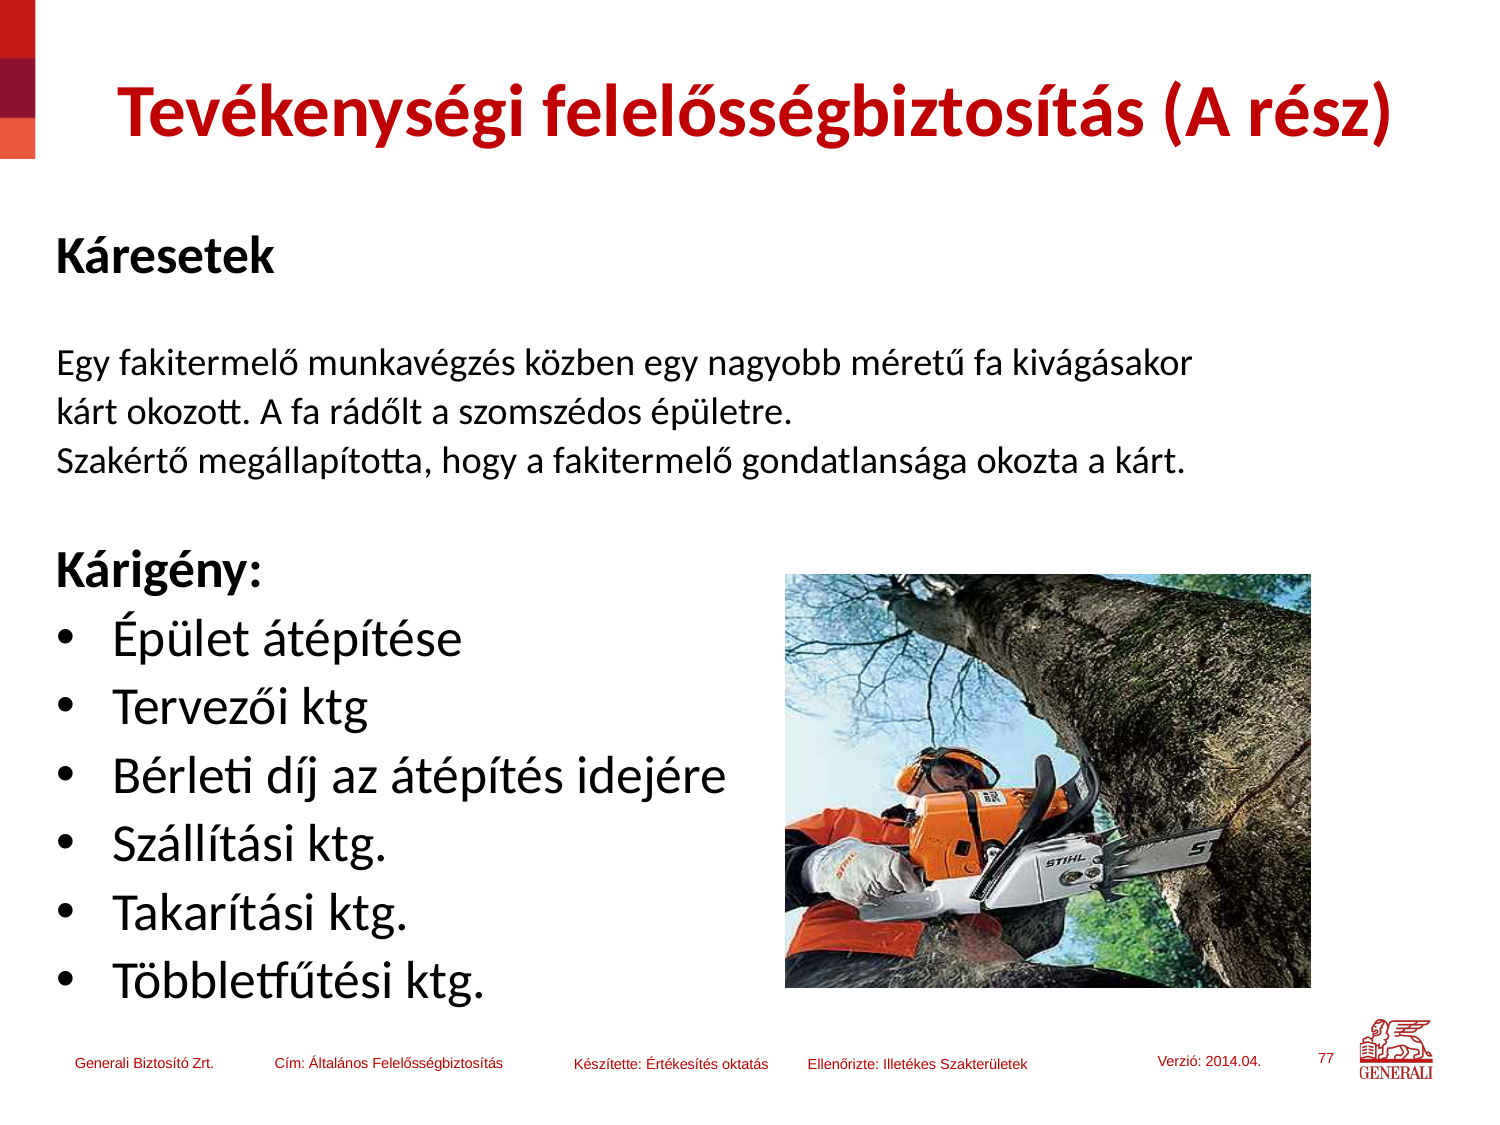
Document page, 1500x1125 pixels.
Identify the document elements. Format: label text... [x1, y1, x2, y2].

title Tevékenységi felelősségbiztosítás (A rész) [76, 54, 1436, 160]
list Káresetek Egy fakitermelő munkavégzés közben egy nagyobb méretű fa kivágásakor kárt okozott. A fa rádőlt a szomszédos épületre. Szakértő megállapította, hogy a fakitermelő gondatlansága okozta a kárt. Kárigény: Épület átépítése Tervezői ktg Bérleti díj az átépítés idejére Szállítási ktg. Takarítási ktg. Többletfűtési ktg. [41, 219, 1453, 1024]
picture [785, 574, 1312, 988]
